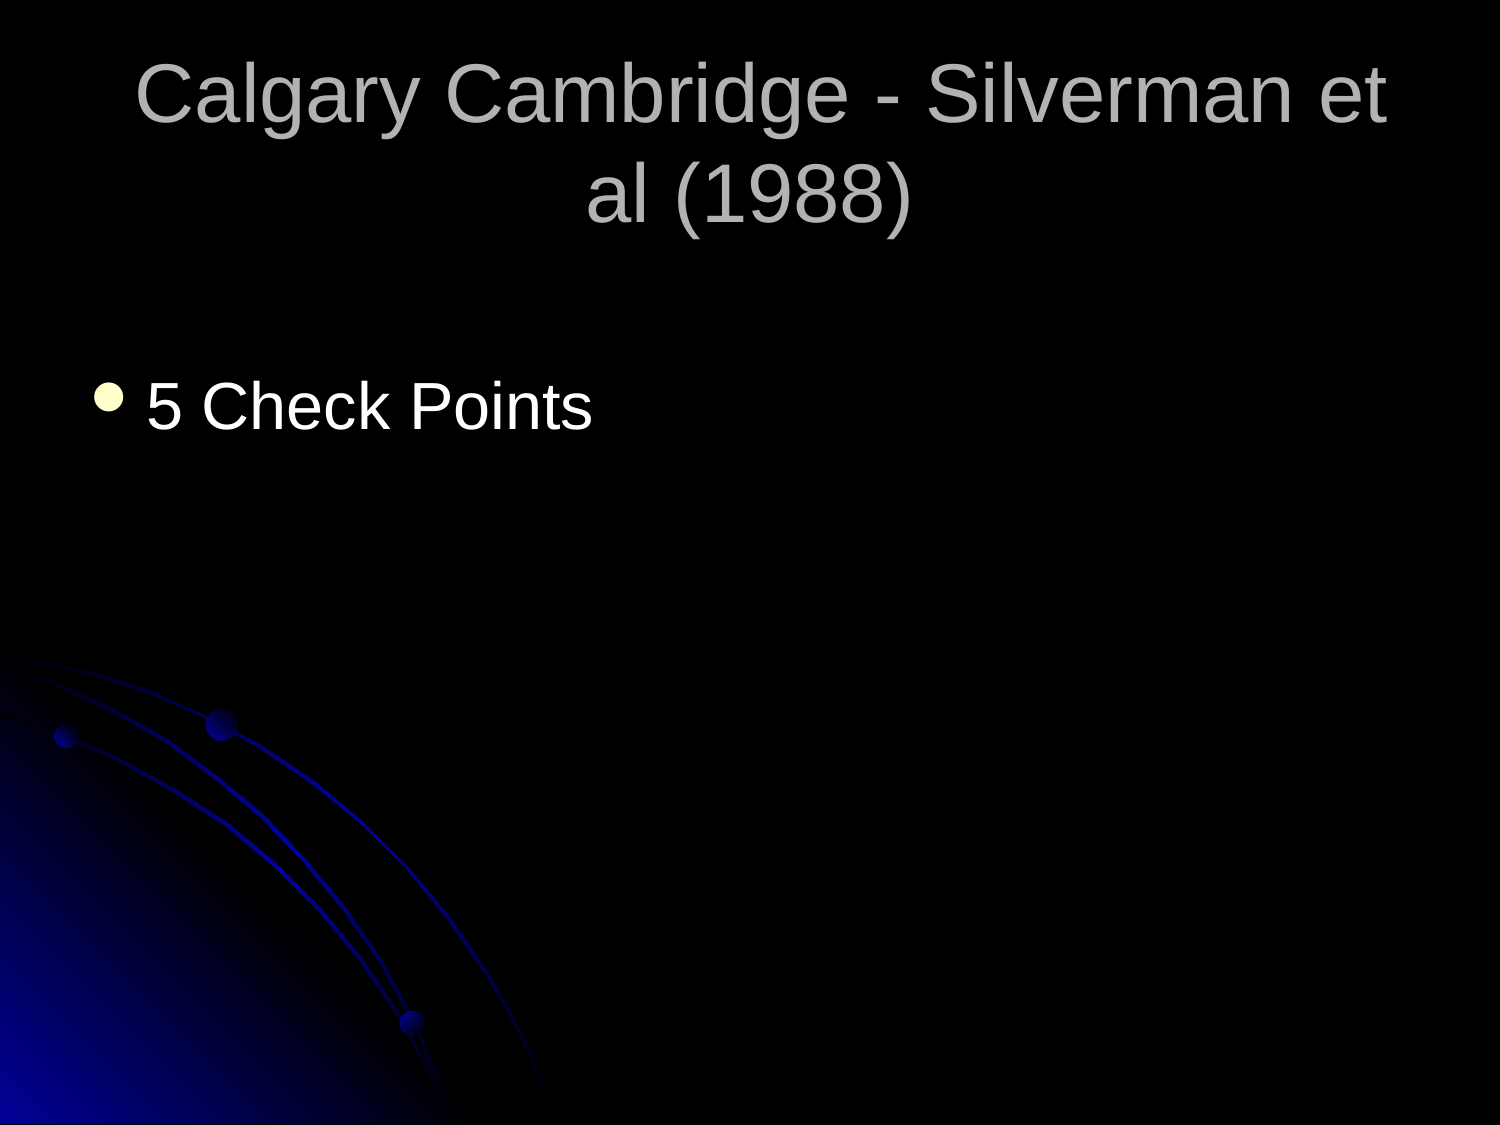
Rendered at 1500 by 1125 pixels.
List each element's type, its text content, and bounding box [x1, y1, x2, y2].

title Calgary Cambridge - Silverman et al (1988) [74, 45, 1426, 233]
list 5 Check Points [74, 262, 1426, 1006]
